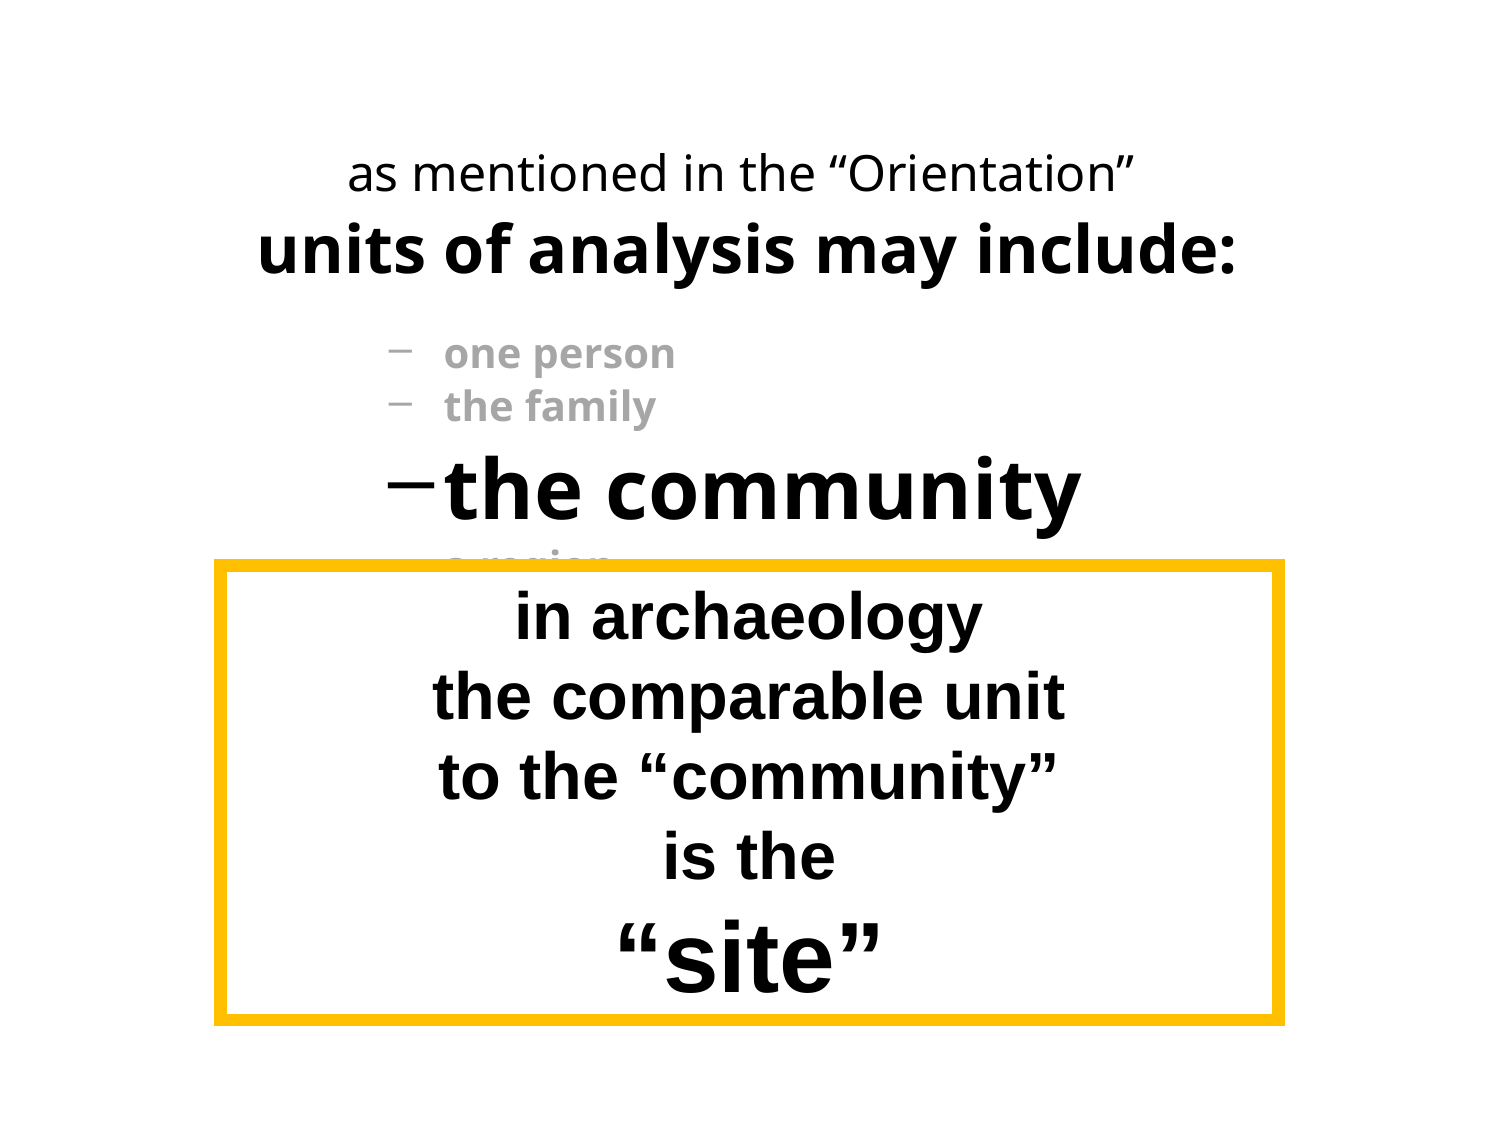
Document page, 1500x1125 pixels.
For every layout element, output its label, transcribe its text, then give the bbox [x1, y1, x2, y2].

list as mentioned in the “Orientation” units of analysis may include: one person the family the community a region a “culture area” a culture / “subculture” a nation an item or action itself a “cultural metaphor” [147, 140, 1348, 866]
text_box in archaeology the comparable unit to the “community” is the “site” [220, 565, 1279, 1021]
